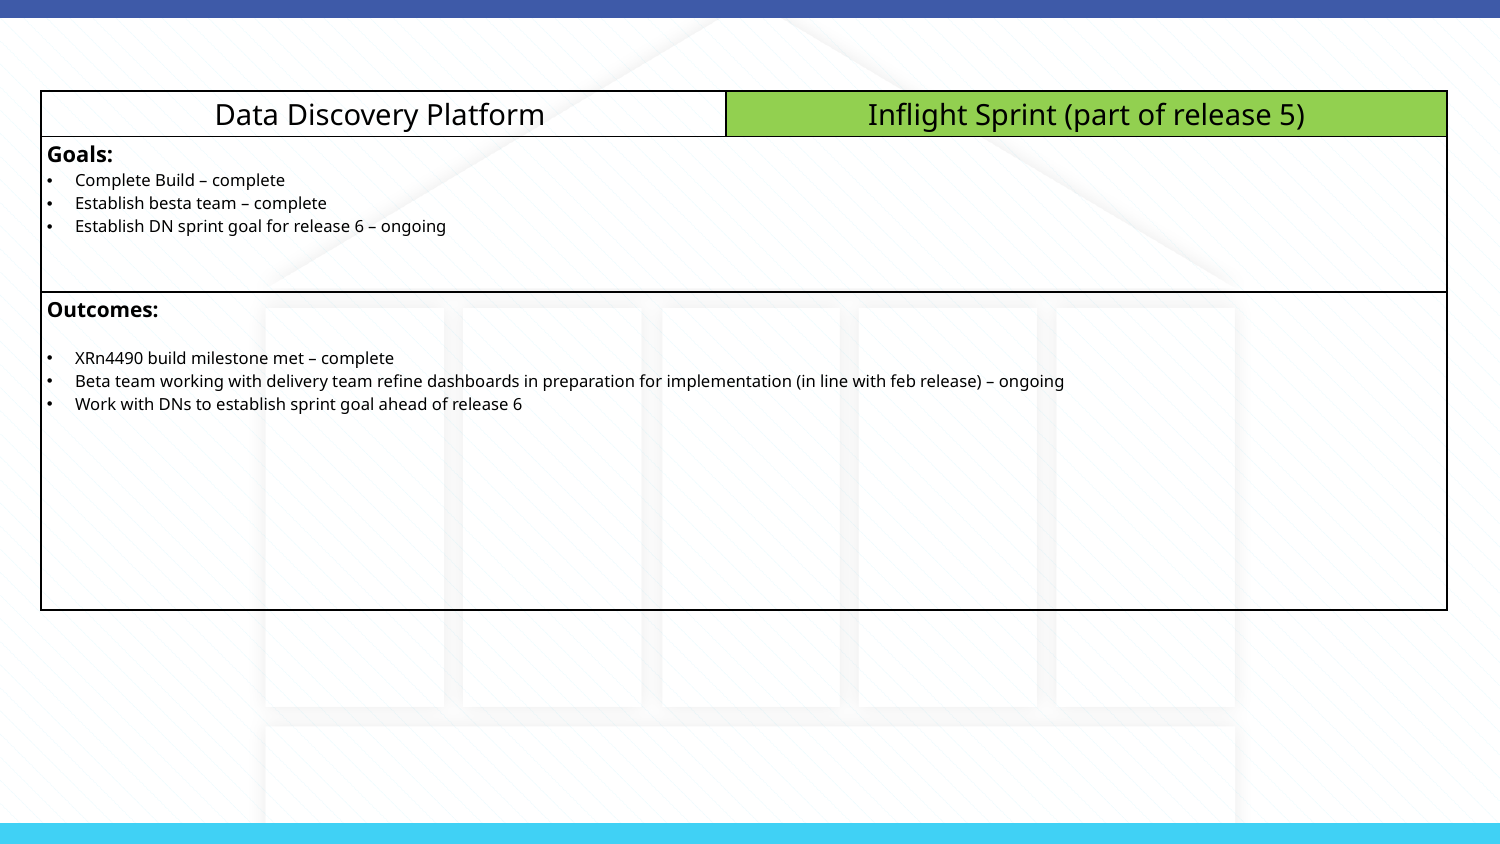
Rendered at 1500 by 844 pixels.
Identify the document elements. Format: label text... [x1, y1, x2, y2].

picture [0, 0, 1500, 844]
table_header Inflight Sprint (part of release 5) [727, 92, 1446, 136]
table_header Data Discovery Platform [42, 92, 725, 136]
table_cell Outcomes: XRn4490 build milestone met – complete Beta team working with delivery team refine dashboards in preparation for implementation (in line with feb release) – ongoing Work with DNs to establish sprint goal ahead of release 6 [42, 293, 1446, 609]
table_cell Goals: Complete Build – complete Establish besta team – complete Establish DN sprint goal for release 6 – ongoing [42, 137, 1446, 291]
